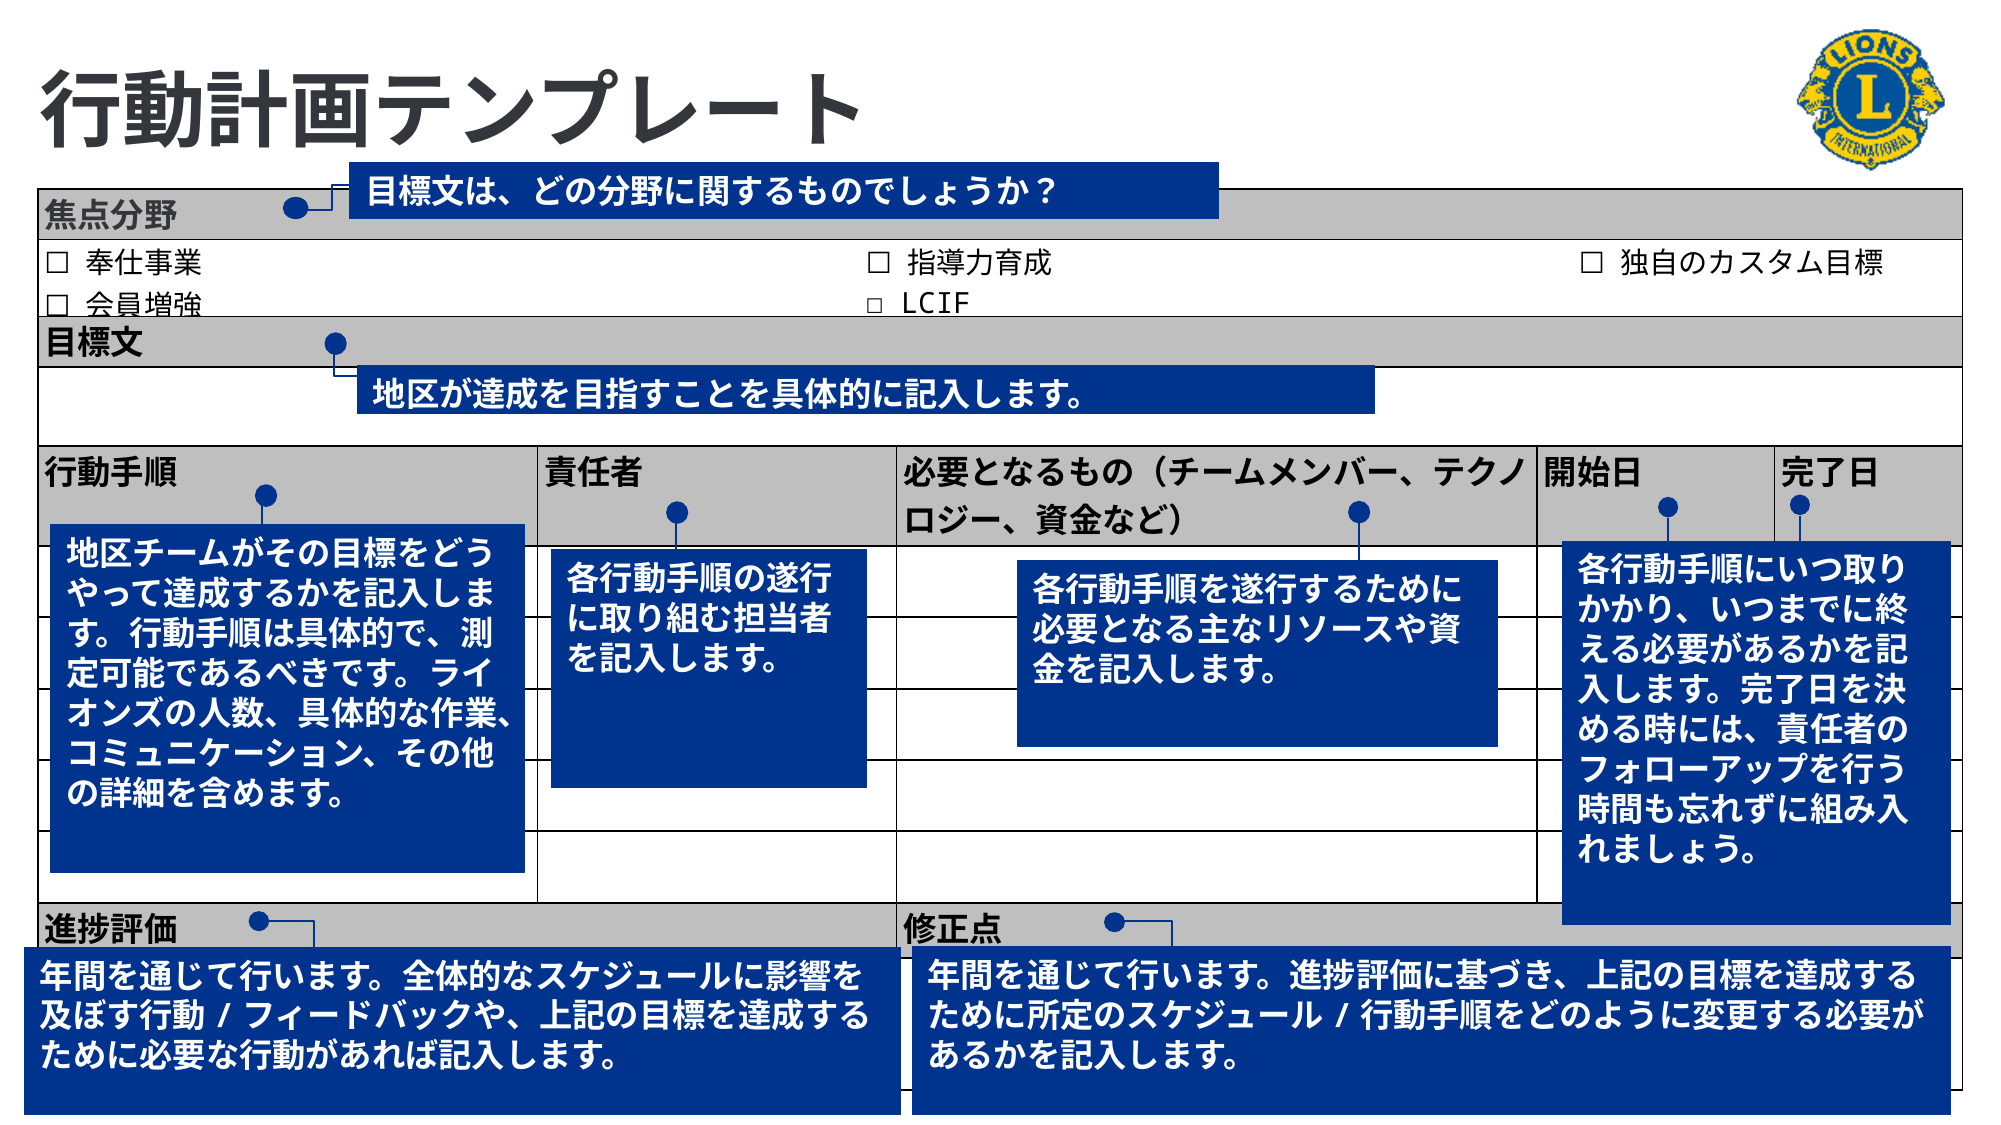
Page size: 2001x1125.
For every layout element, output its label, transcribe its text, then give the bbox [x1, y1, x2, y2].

table_cell [1955, 959, 1962, 1089]
table_cell [897, 618, 1011, 688]
table_cell 行動手順 [39, 447, 537, 545]
picture [1788, 17, 1949, 178]
table_header 焦点分野 [39, 190, 1962, 239]
table_cell [39, 368, 1962, 445]
table_cell [872, 547, 896, 616]
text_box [24, 911, 901, 1116]
table_cell 完了日 [1775, 447, 1962, 545]
table_cell [897, 547, 1011, 616]
table_cell [538, 618, 546, 688]
table_cell [1954, 618, 1962, 688]
table_cell [1538, 761, 1557, 830]
table_cell [1954, 832, 1962, 902]
table_cell [530, 618, 537, 688]
table_cell [1538, 690, 1557, 759]
table_cell 進捗評価 [39, 904, 896, 910]
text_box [326, 334, 1376, 414]
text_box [1016, 502, 1498, 747]
table_cell [538, 761, 896, 830]
table_cell ☐ 独自のカスタム目標 [1572, 240, 1962, 316]
table_cell ☐ 奉仕事業 ☐ 会員増強 [39, 240, 859, 316]
table_cell [538, 832, 896, 902]
table_cell [530, 690, 537, 759]
table_cell [1538, 832, 1557, 902]
table_cell [1538, 547, 1557, 616]
table_cell [1538, 618, 1557, 688]
table_cell 目標文 [39, 317, 1962, 366]
table_cell [1954, 761, 1962, 830]
table_cell [39, 618, 45, 688]
table_cell [1954, 690, 1962, 759]
table_cell 必要となるもの（チームメンバー、テクノロジー、資金など） [897, 447, 1536, 545]
text_box 行動計画テンプレート [24, 50, 1783, 165]
table_cell [538, 690, 546, 759]
table_cell [897, 832, 1536, 902]
table_cell [1501, 618, 1536, 688]
table_cell [1954, 547, 1962, 616]
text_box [50, 486, 526, 873]
table_cell [872, 618, 896, 688]
table_cell [530, 547, 537, 616]
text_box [912, 912, 1951, 1116]
table_cell [39, 547, 45, 616]
table_cell 責任者 [538, 447, 896, 545]
table_cell [39, 761, 45, 830]
table_cell [39, 832, 537, 902]
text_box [1562, 495, 1951, 912]
table_cell 修正点 [1954, 904, 1962, 957]
table_cell 開始日 [1538, 447, 1774, 545]
table_cell [1501, 547, 1536, 616]
table_cell ☐ 指導力育成 ☐ LCIF [859, 240, 1572, 316]
table_cell [39, 690, 45, 759]
table_cell 修正点 [897, 904, 1557, 957]
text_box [551, 503, 867, 788]
table_cell [897, 761, 1536, 830]
table_cell [538, 547, 546, 616]
table_cell [872, 690, 896, 759]
table_cell [897, 690, 1536, 759]
table_cell [530, 761, 537, 830]
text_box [284, 162, 1219, 220]
